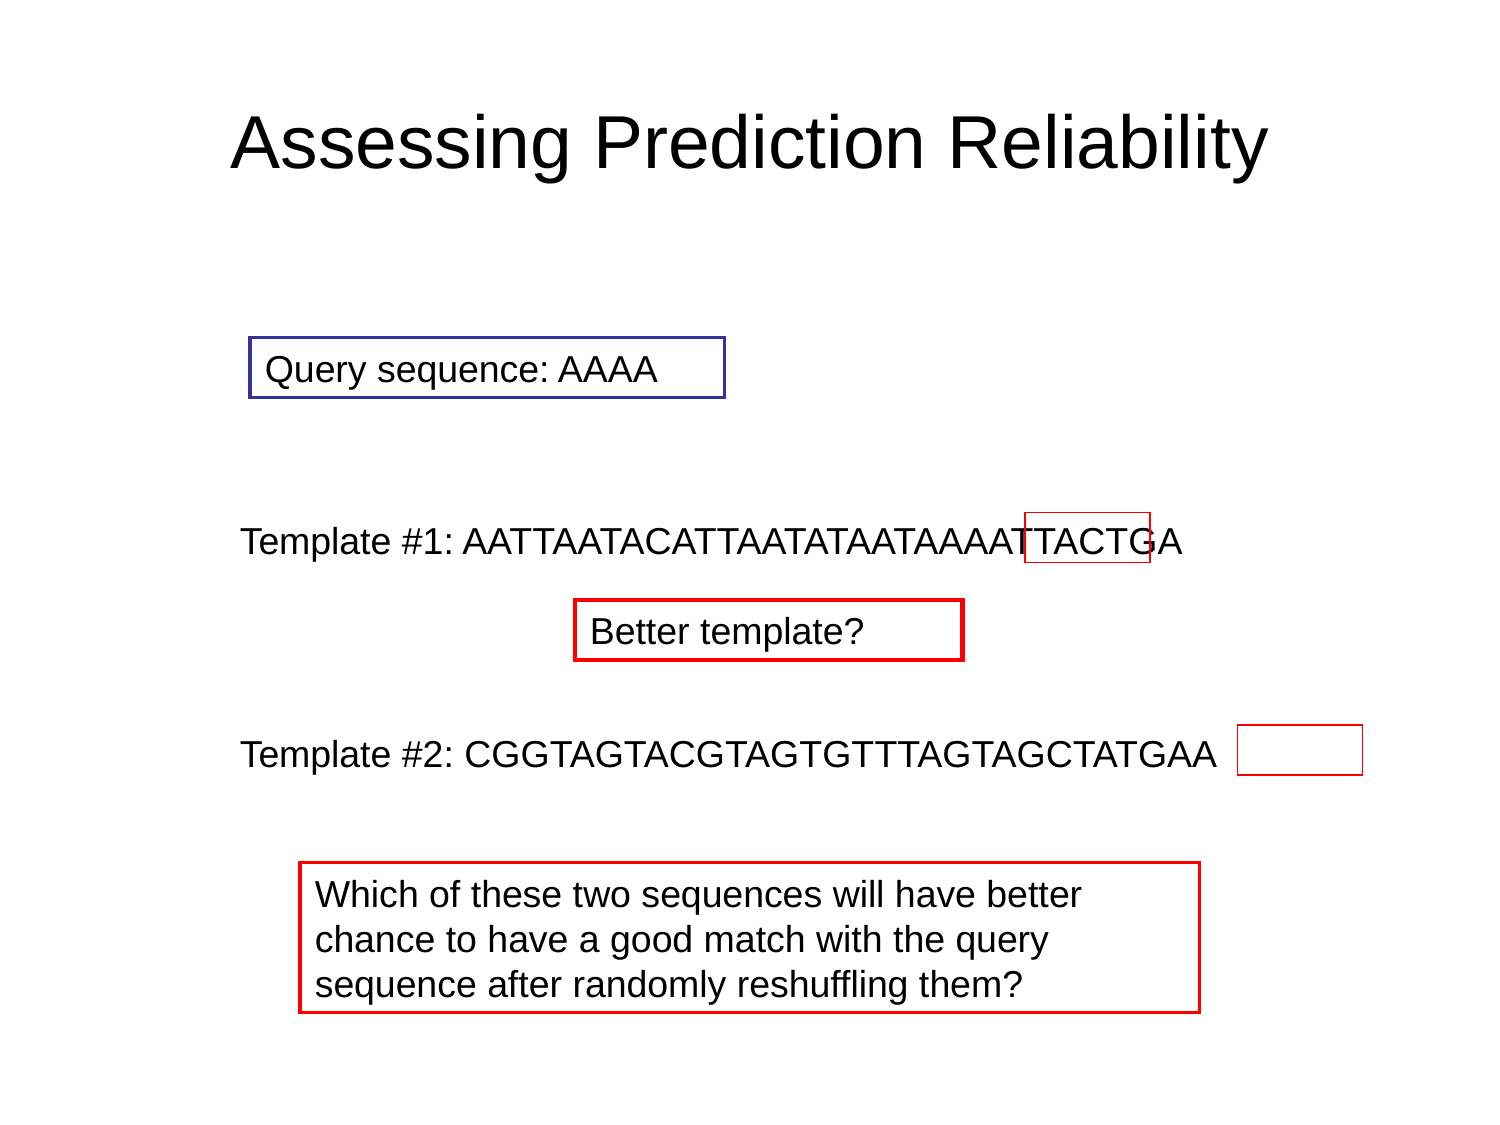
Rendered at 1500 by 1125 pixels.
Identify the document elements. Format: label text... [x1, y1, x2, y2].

text_box [1237, 725, 1363, 775]
text_box Template #1: AATTAATACATTAATATAATAAAATTACTGA [225, 509, 1450, 570]
text_box Better template? [574, 599, 963, 660]
text_box Query sequence: AAAA [249, 337, 725, 398]
text_box Template #2: CGGTAGTACGTAGTGTTTAGTAGCTATGAA [225, 722, 1375, 783]
text_box Which of these two sequences will have better chance to have a good match with the query sequence after randomly reshuffling them? [299, 862, 1200, 1013]
text_box [1025, 512, 1150, 563]
title Assessing Prediction Reliability [74, 44, 1426, 233]
